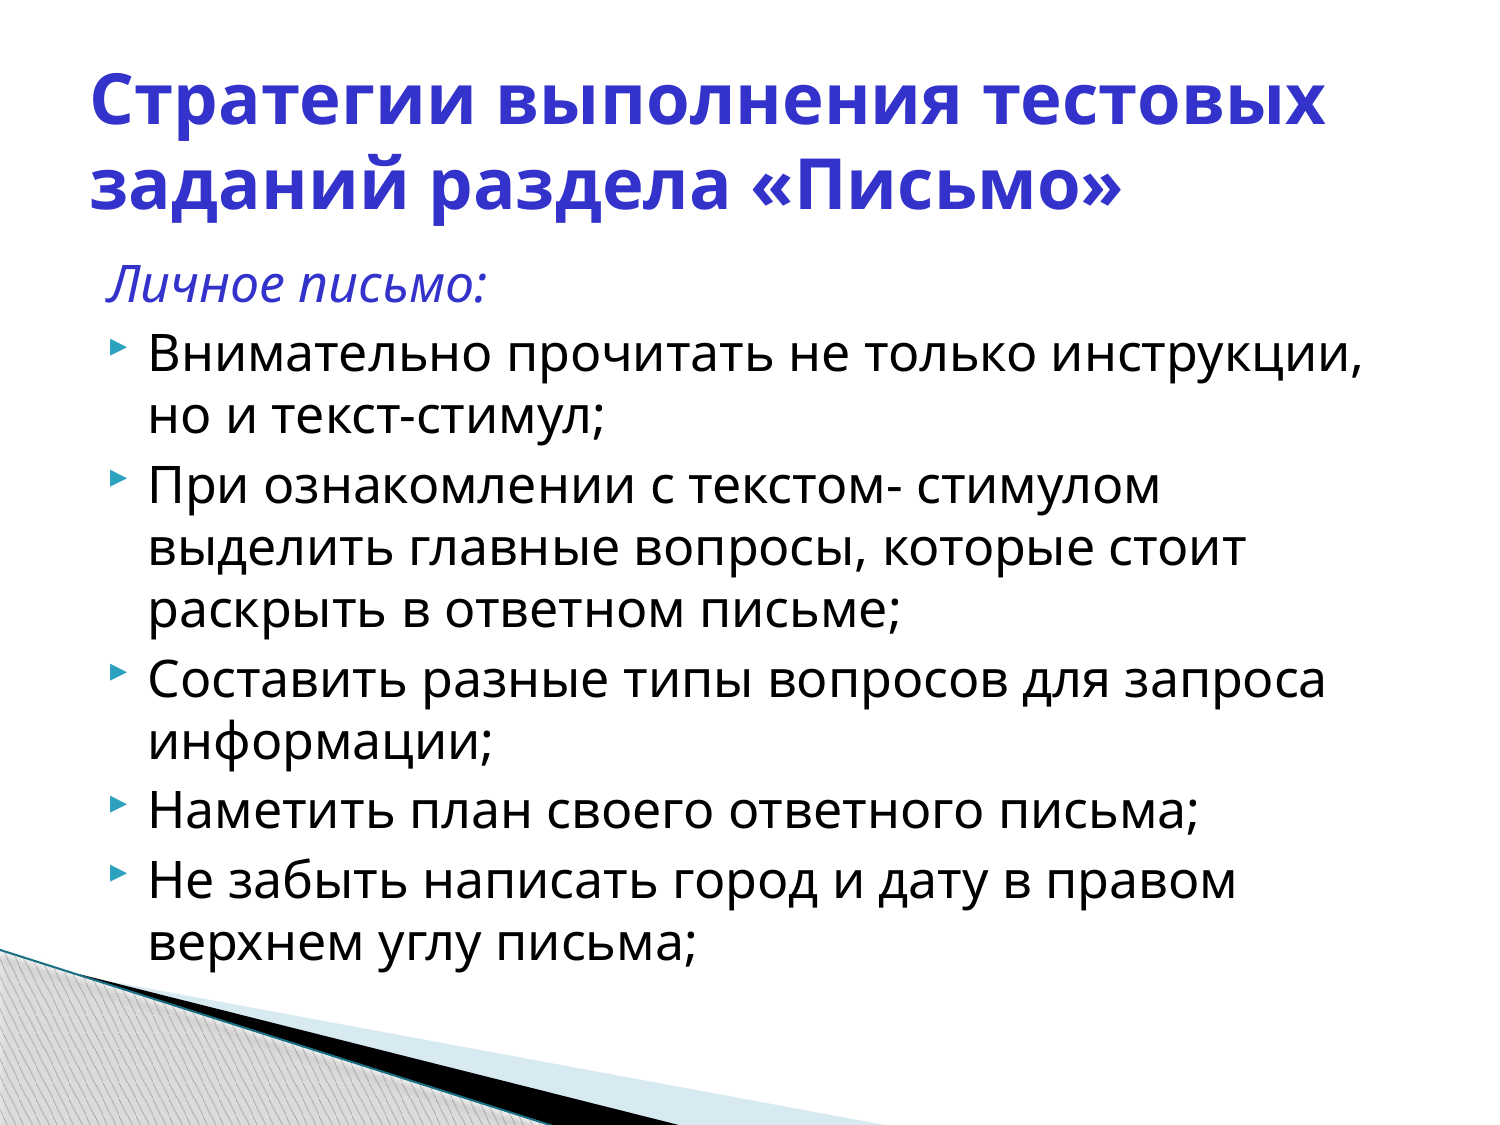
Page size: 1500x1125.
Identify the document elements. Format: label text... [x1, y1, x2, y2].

title Стратегии выполнения тестовых заданий раздела «Письмо» [75, 45, 1425, 233]
list Личное письмо: Внимательно прочитать не только инструкции, но и текст-стимул; При ознакомлении с текстом- стимулом выделить главные вопросы, которые стоит раскрыть в ответном письме; Составить разные типы вопросов для запроса информации; Наметить план своего ответного письма; Не забыть написать город и дату в правом верхнем углу письма; [75, 243, 1425, 986]
